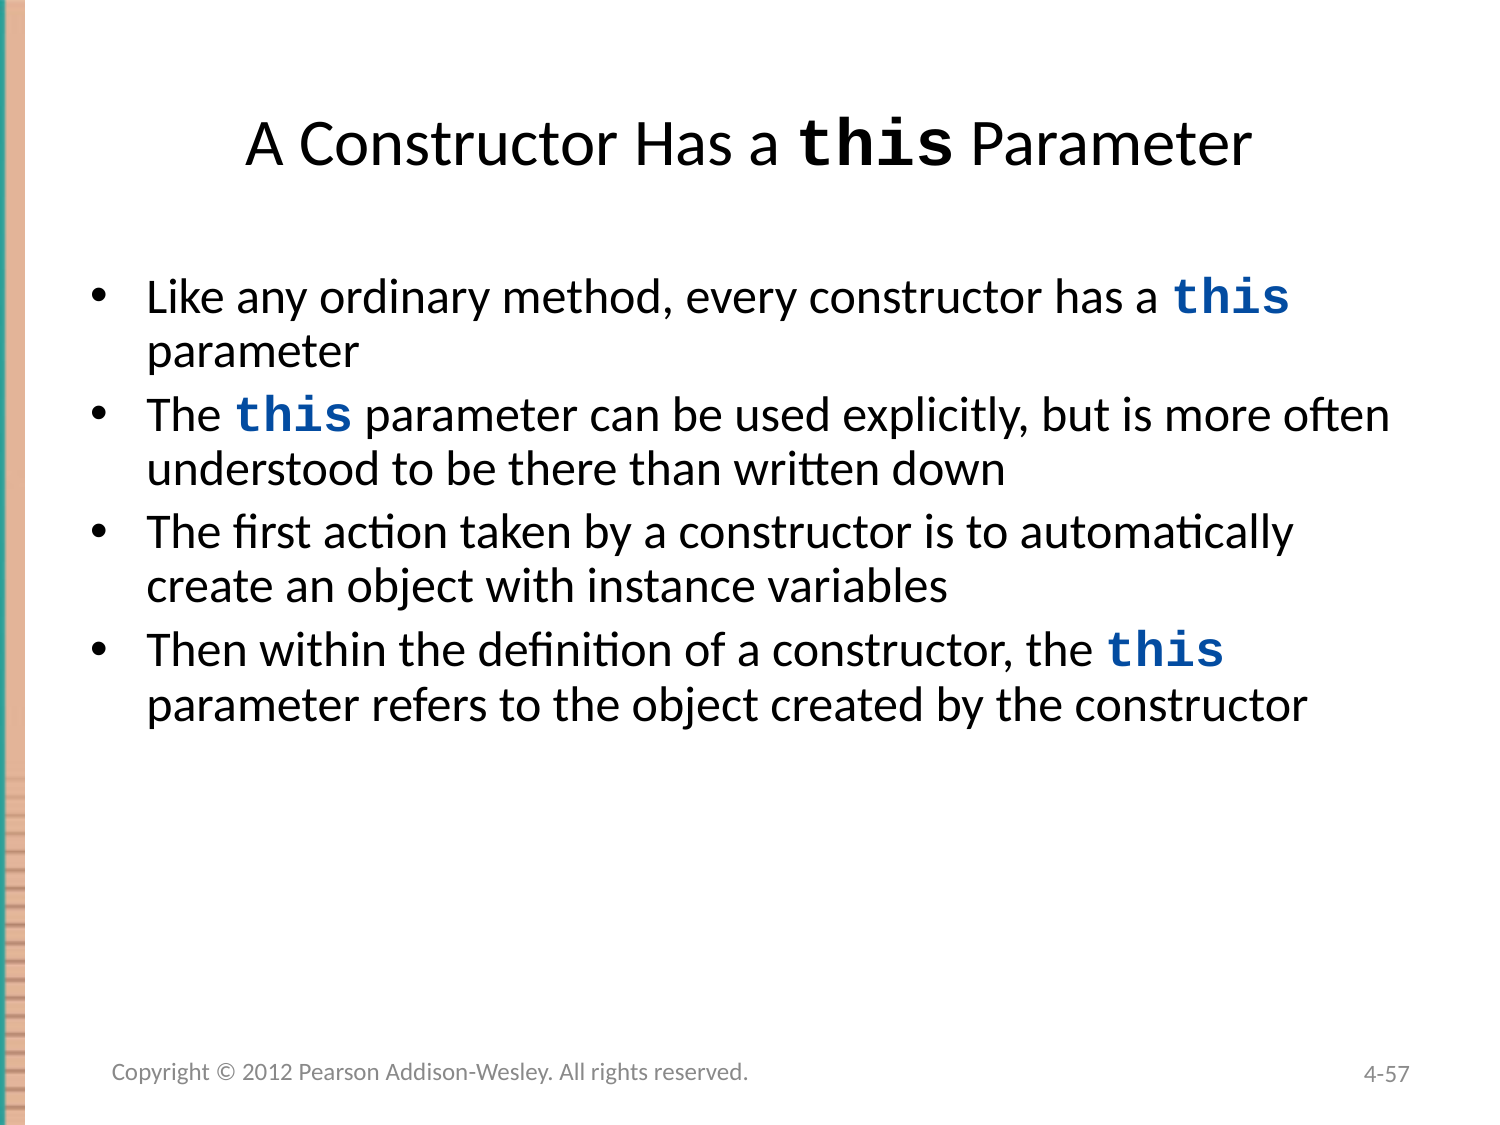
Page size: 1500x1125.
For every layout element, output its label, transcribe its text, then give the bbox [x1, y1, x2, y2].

picture [0, 0, 25, 1125]
title A Constructor Has a this Parameter [74, 44, 1426, 233]
list Like any ordinary method, every constructor has a this parameter The this parameter can be used explicitly, but is more often understood to be there than written down The first action taken by a constructor is to automatically create an object with instance variables Then within the definition of a constructor, the this parameter refers to the object created by the constructor [74, 262, 1426, 1006]
footer Copyright © 2012 Pearson Addison-Wesley. All rights reserved. [75, 1040, 788, 1100]
slide_number 4-57 [1074, 1042, 1425, 1103]
